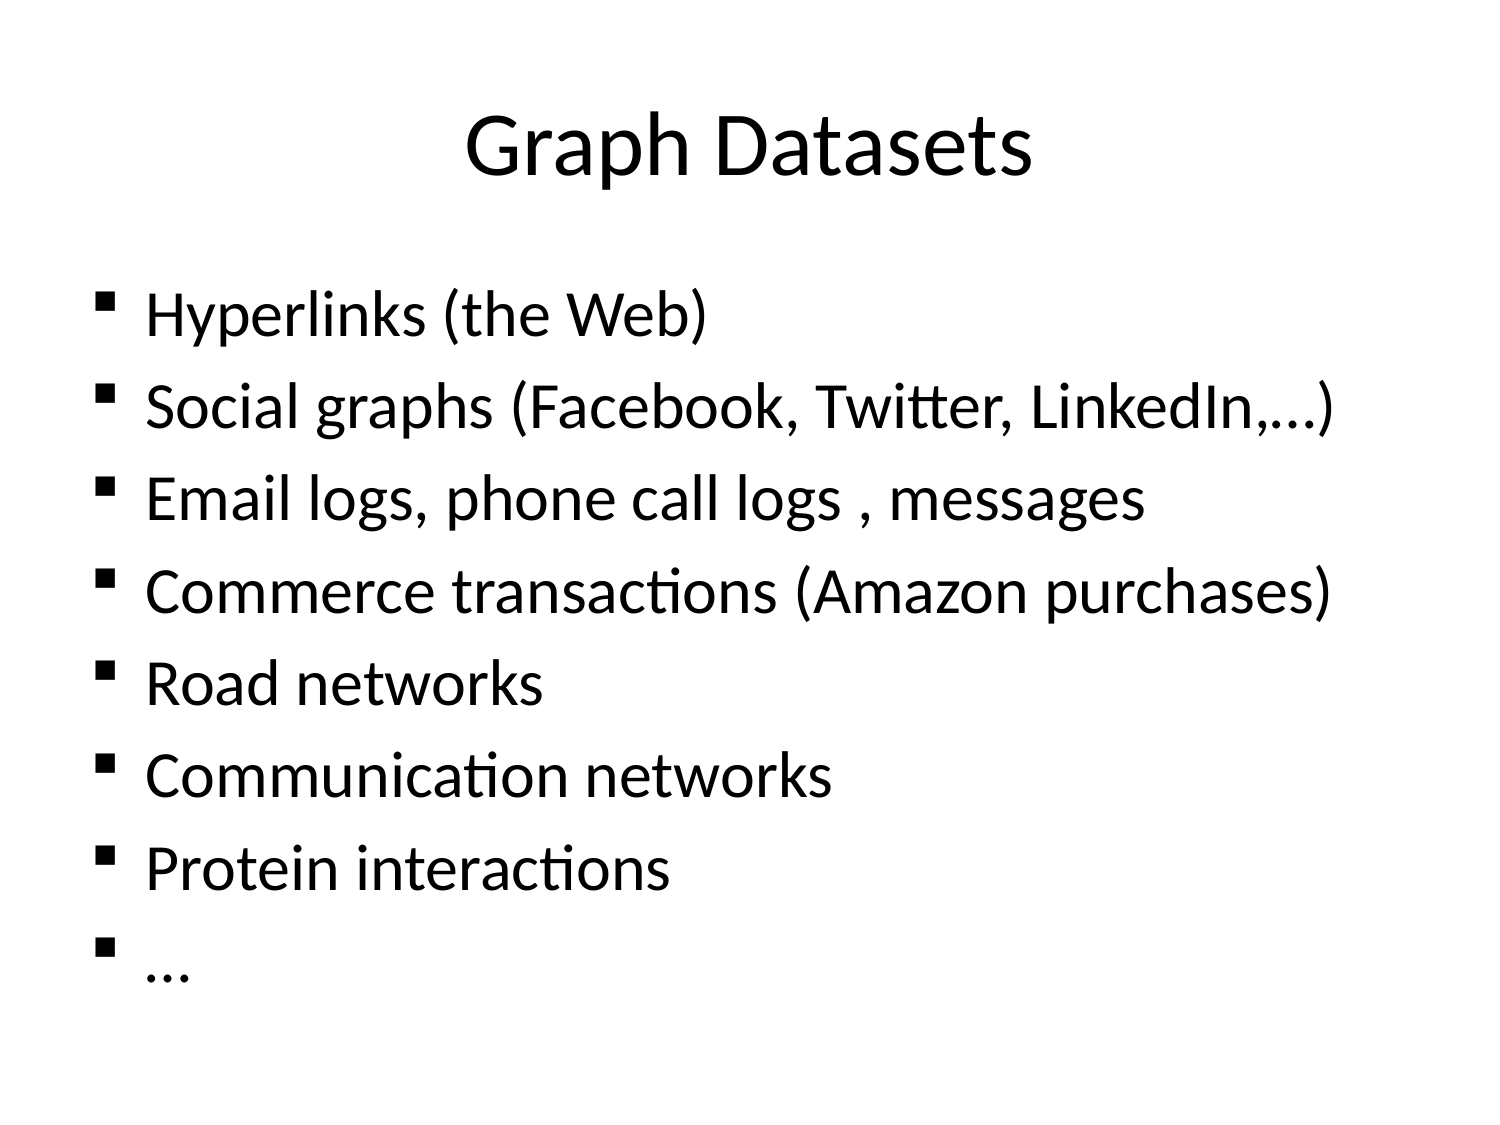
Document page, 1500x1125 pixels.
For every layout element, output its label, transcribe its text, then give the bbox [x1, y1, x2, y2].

list Hyperlinks (the Web) Social graphs (Facebook, Twitter, LinkedIn,…) Email logs, phone call logs , messages Commerce transactions (Amazon purchases) Road networks Communication networks Protein interactions … [75, 262, 1425, 1005]
title Graph Datasets [75, 45, 1425, 233]
